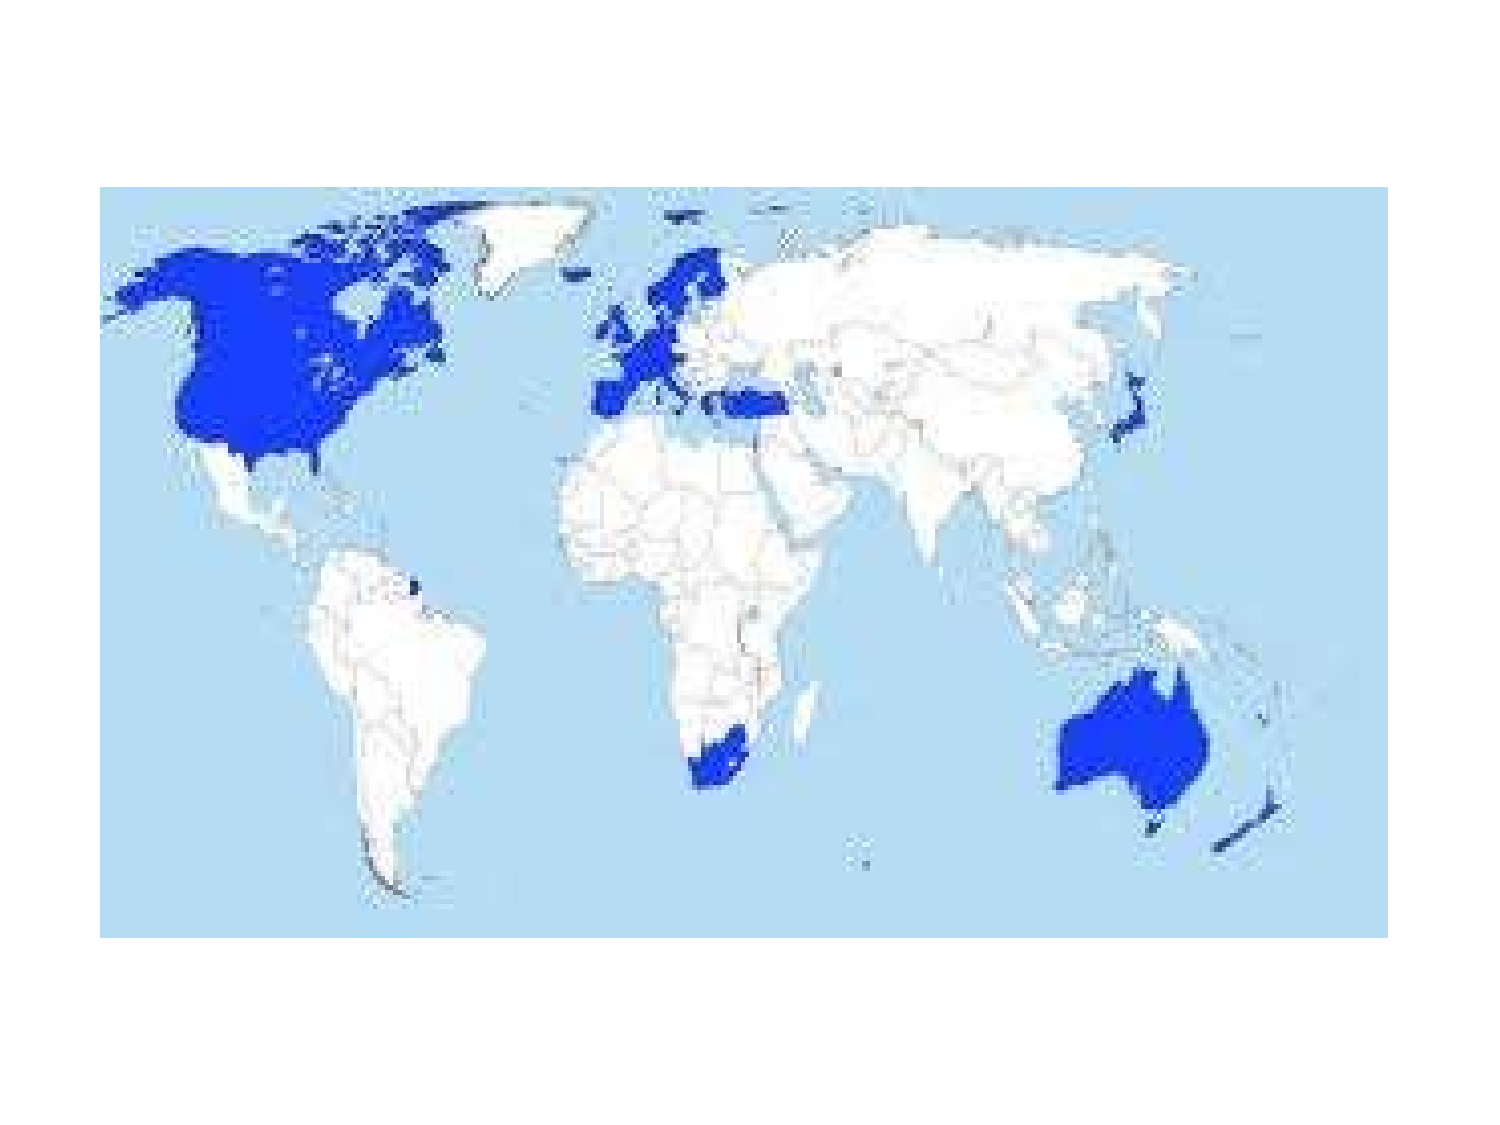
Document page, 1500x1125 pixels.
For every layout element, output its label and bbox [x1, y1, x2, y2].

text_box [99, 187, 1388, 938]
